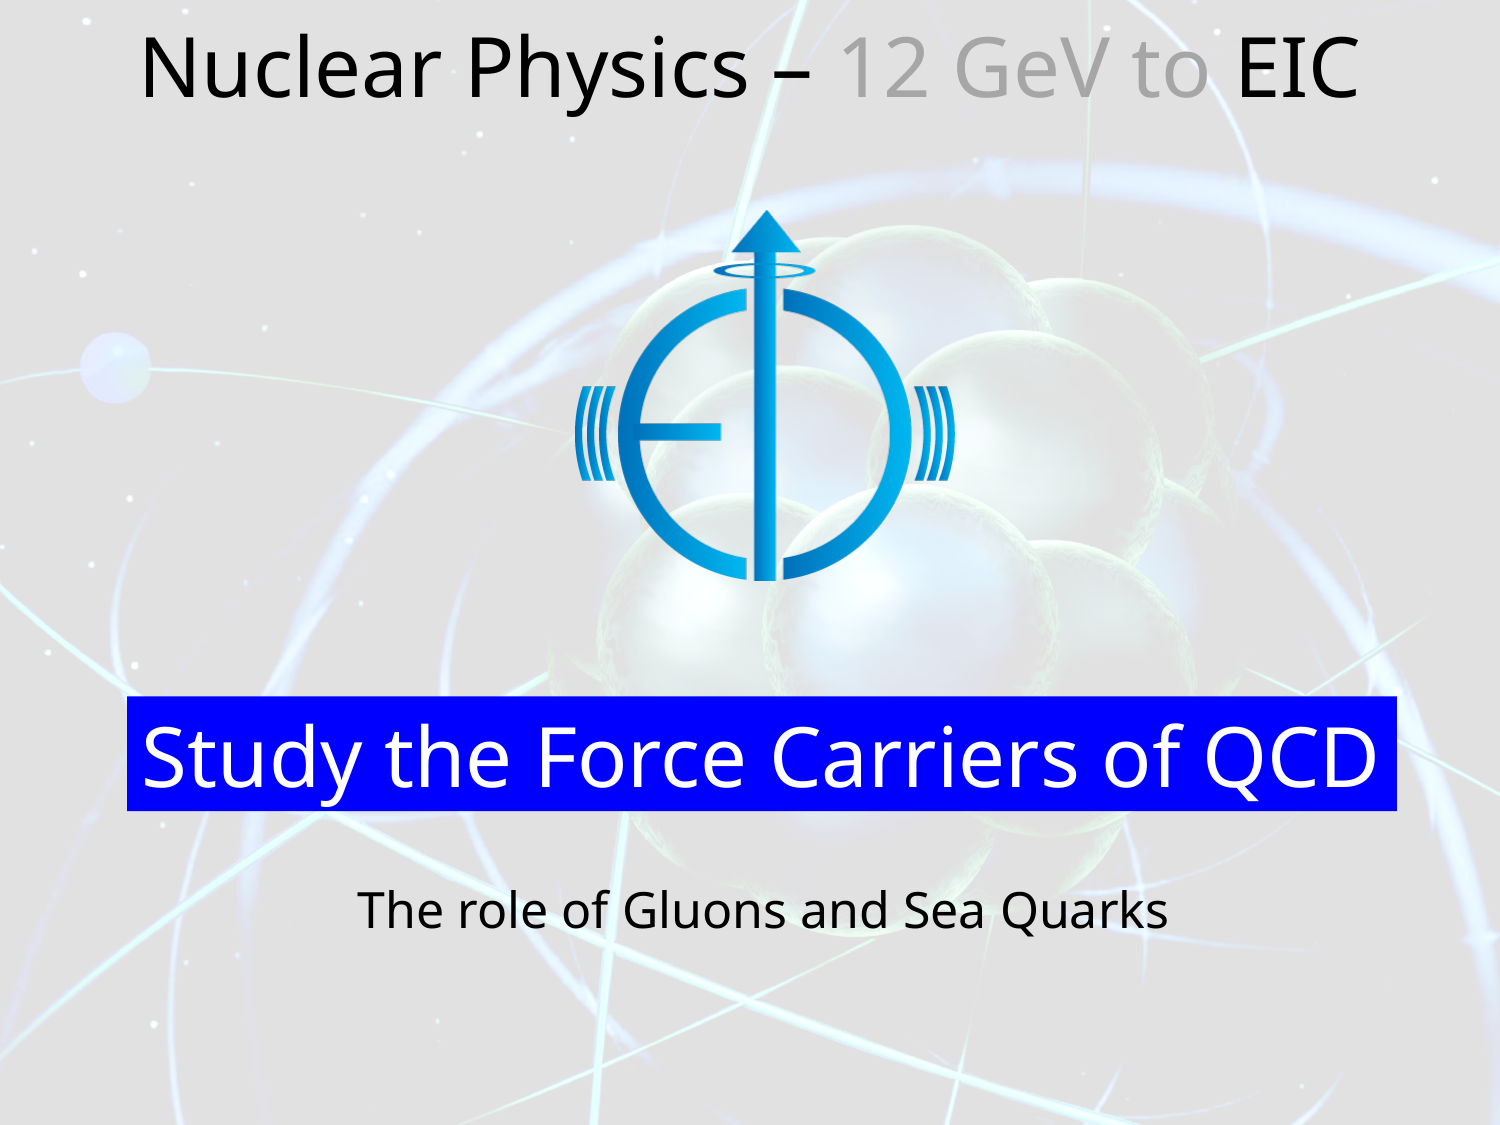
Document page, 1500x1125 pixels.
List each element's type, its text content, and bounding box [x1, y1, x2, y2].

title Nuclear Physics – 12 GeV to EIC [74, 1, 1426, 126]
text_box Study the Force Carriers of QCD [127, 696, 1397, 812]
picture [768, 210, 955, 581]
text_box The role of Gluons and Sea Quarks [342, 871, 1185, 946]
picture [575, 210, 765, 581]
